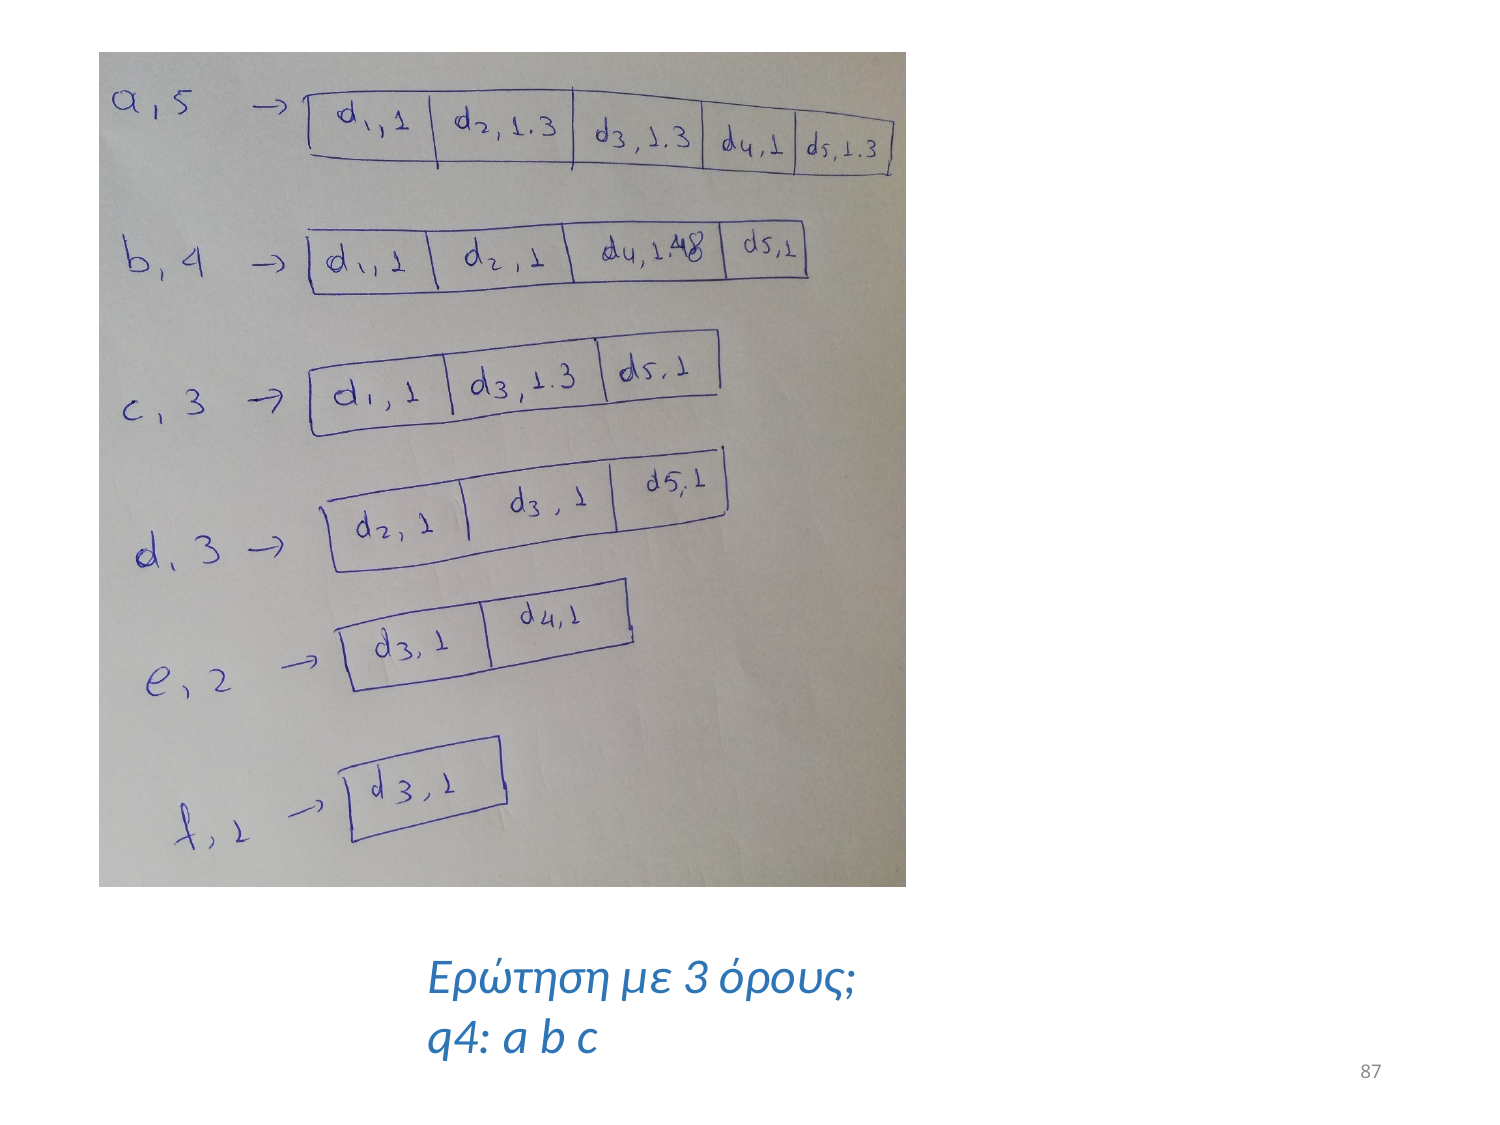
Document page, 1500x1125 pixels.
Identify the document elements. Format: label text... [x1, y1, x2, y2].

picture [99, 52, 906, 887]
text_box Ερώτηση με 3 όρους; q4: a b c [412, 936, 1150, 1071]
slide_number 87 [1059, 1042, 1397, 1103]
